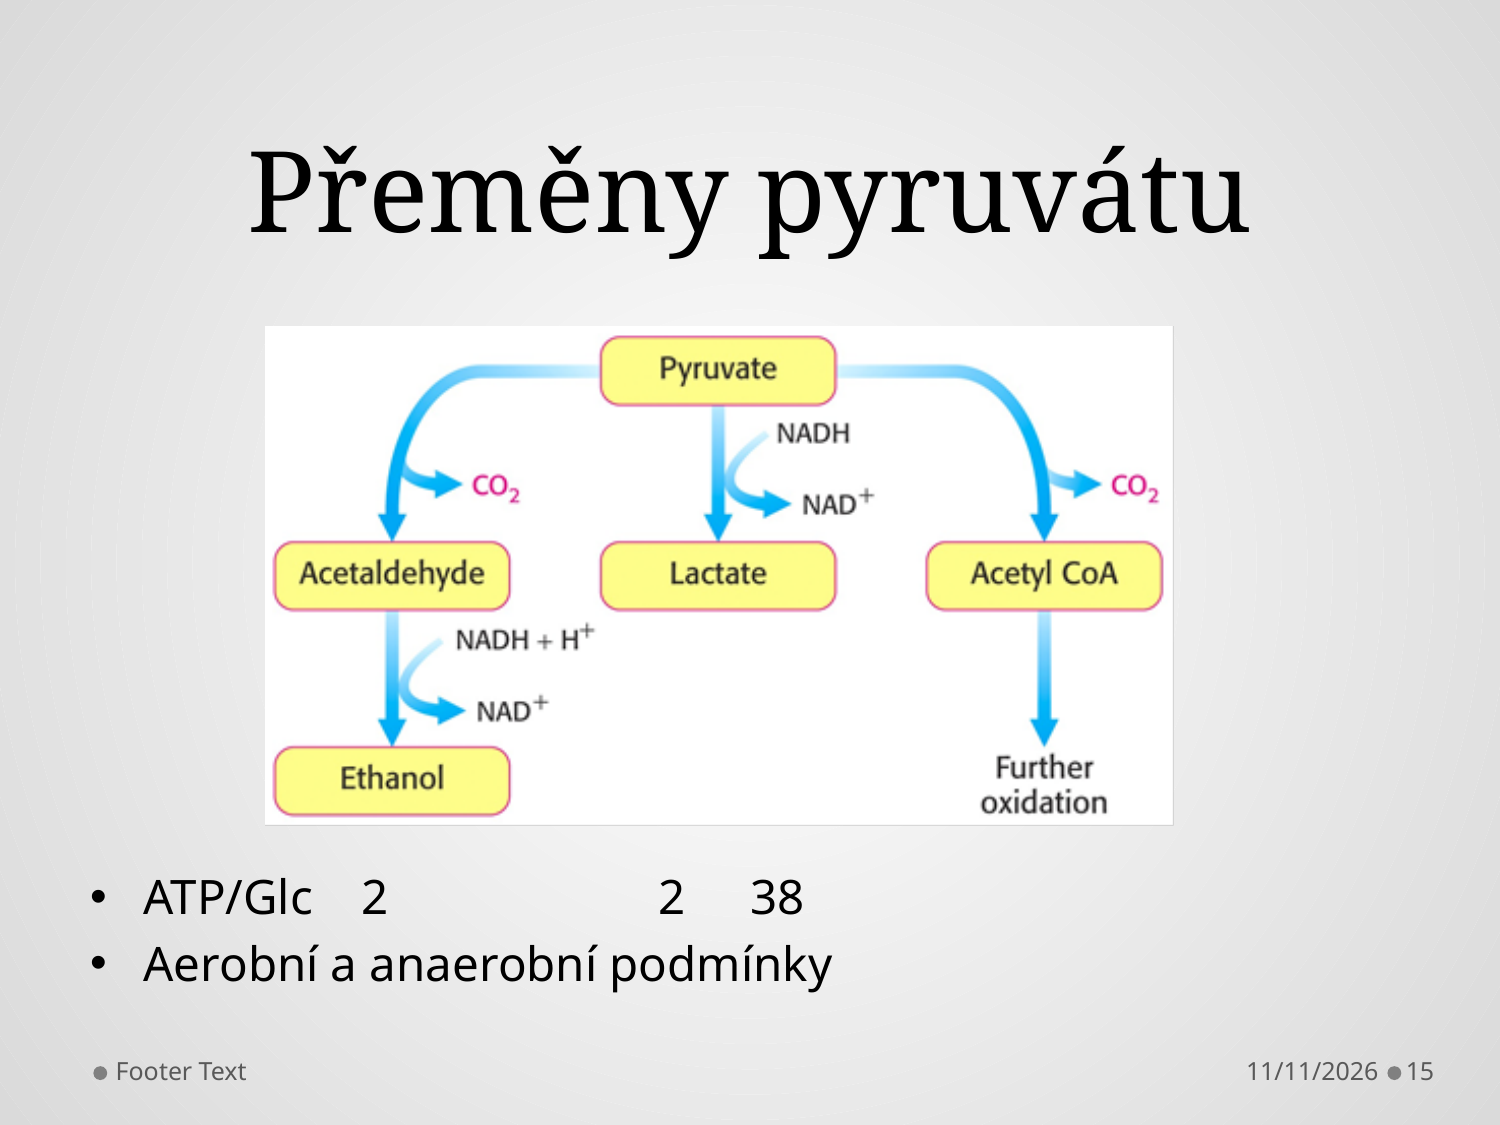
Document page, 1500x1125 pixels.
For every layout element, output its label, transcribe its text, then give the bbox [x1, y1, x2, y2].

footer Footer Text [108, 1042, 576, 1103]
title Přeměny pyruvátu [75, 0, 1425, 262]
slide_number 15 [1401, 1042, 1494, 1103]
picture [265, 326, 1178, 831]
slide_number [1043, 1042, 1386, 1103]
list ATP/Glc 2 2 38 Aerobní a anaerobní podmínky [75, 262, 1425, 1005]
